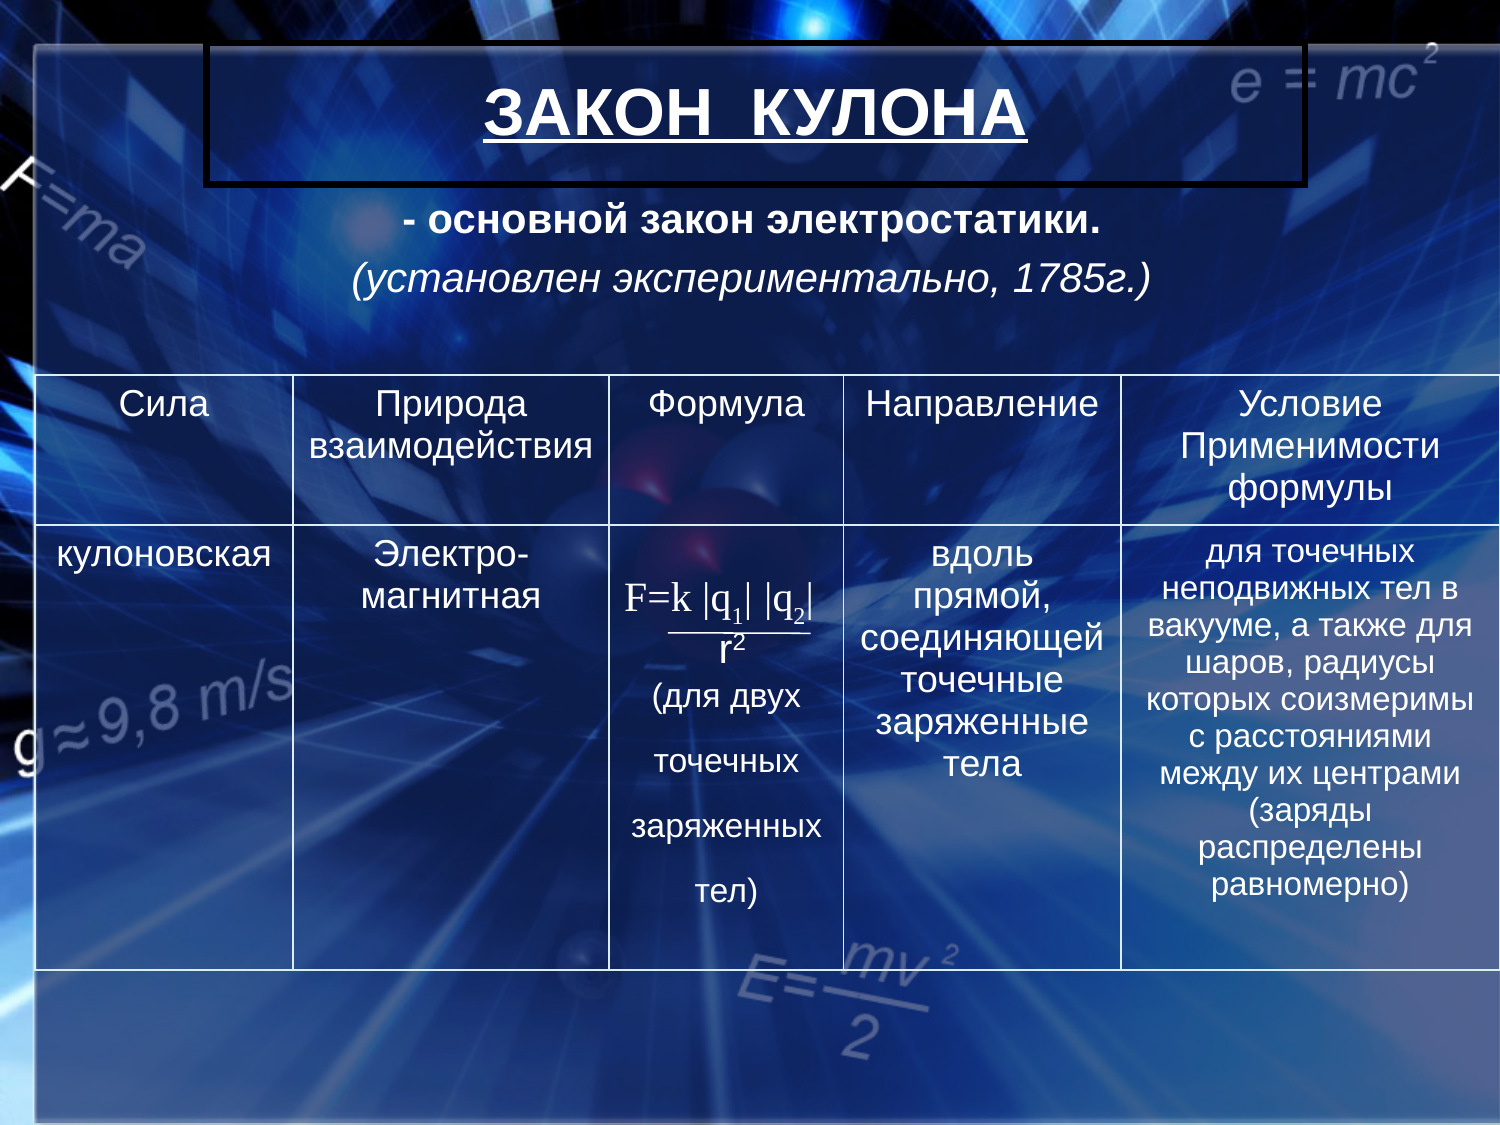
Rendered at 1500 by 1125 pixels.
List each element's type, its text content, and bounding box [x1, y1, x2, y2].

table_cell вдоль прямой, соединяющей точечные заряженные тела [844, 526, 1120, 969]
table_cell для точечных неподвижных тел в вакууме, а также для шаров, радиусы которых соизмеримы с расстояниями между их центрами (заряды распределены равномерно) [1122, 526, 1499, 969]
table_cell кулоновская [36, 526, 292, 969]
table_header Сила [36, 376, 292, 524]
table_cell Электро-магнитная [294, 526, 608, 969]
table_header Направление [844, 376, 1120, 524]
table_header Формула [610, 376, 843, 524]
title ЗАКОН КУЛОНА [206, 42, 1306, 184]
list - основной закон электростатики. (установлен экспериментально, 1785г.) [76, 184, 1428, 374]
picture [0, 0, 1500, 1125]
table_header Условие Применимости формулы [1122, 376, 1499, 524]
table_cell r2 (для двух точечных заряженных тел) [610, 526, 843, 969]
table_header Природа взаимодействия [294, 376, 608, 524]
